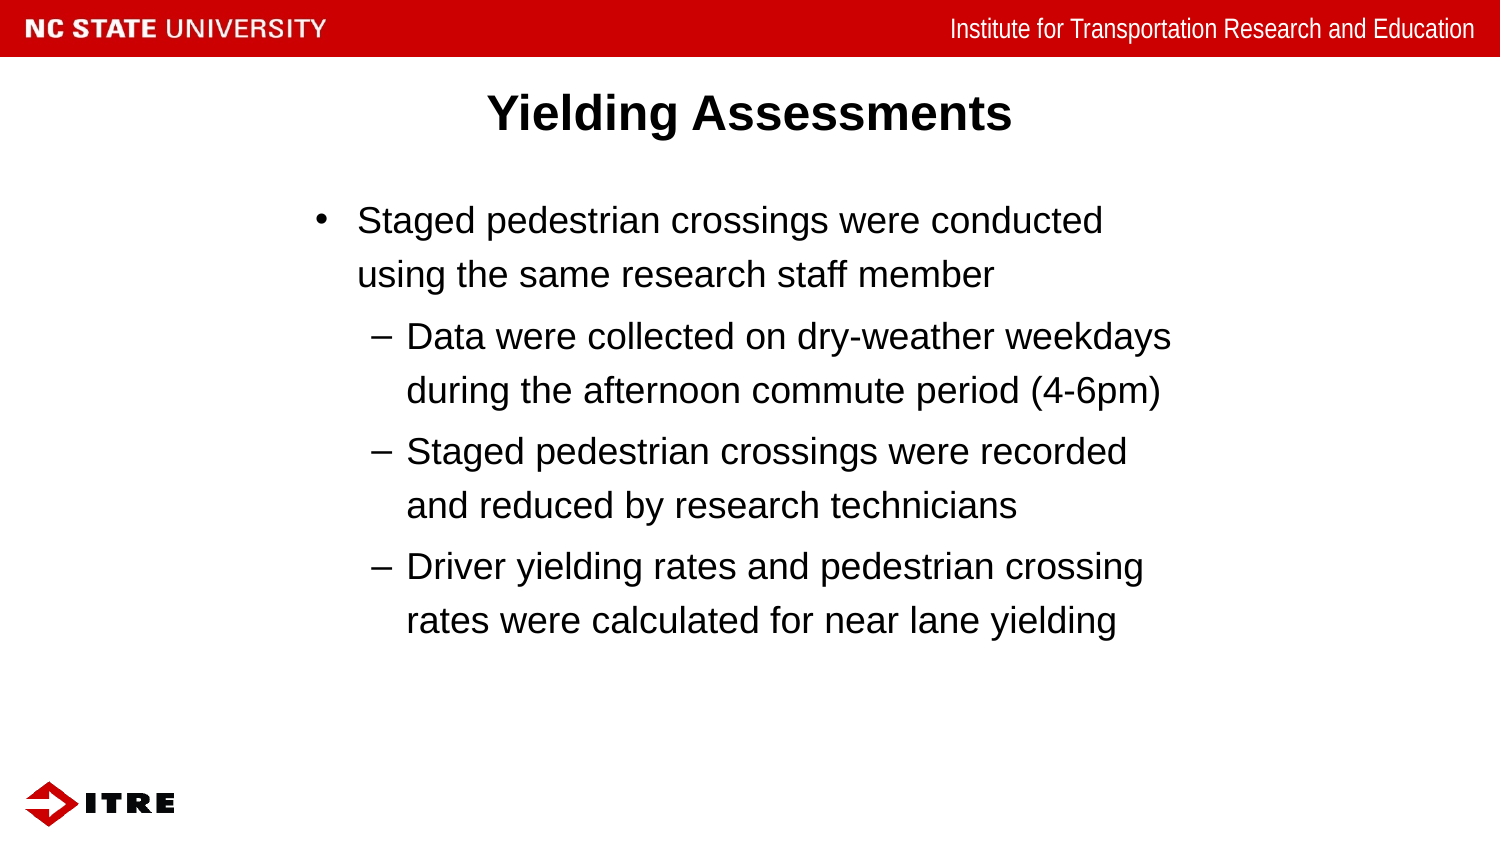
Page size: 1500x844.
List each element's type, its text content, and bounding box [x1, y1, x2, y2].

picture [25, 781, 174, 827]
list Staged pedestrian crossings were conducted using the same research staff member Data were collected on dry-weather weekdays during the afternoon commute period (4-6pm) Staged pedestrian crossings were recorded and reduced by research technicians Driver yielding rates and pedestrian crossing rates were calculated for near lane yielding [300, 179, 1200, 719]
picture [0, 0, 1500, 57]
title Yielding Assessments [243, 71, 1256, 149]
